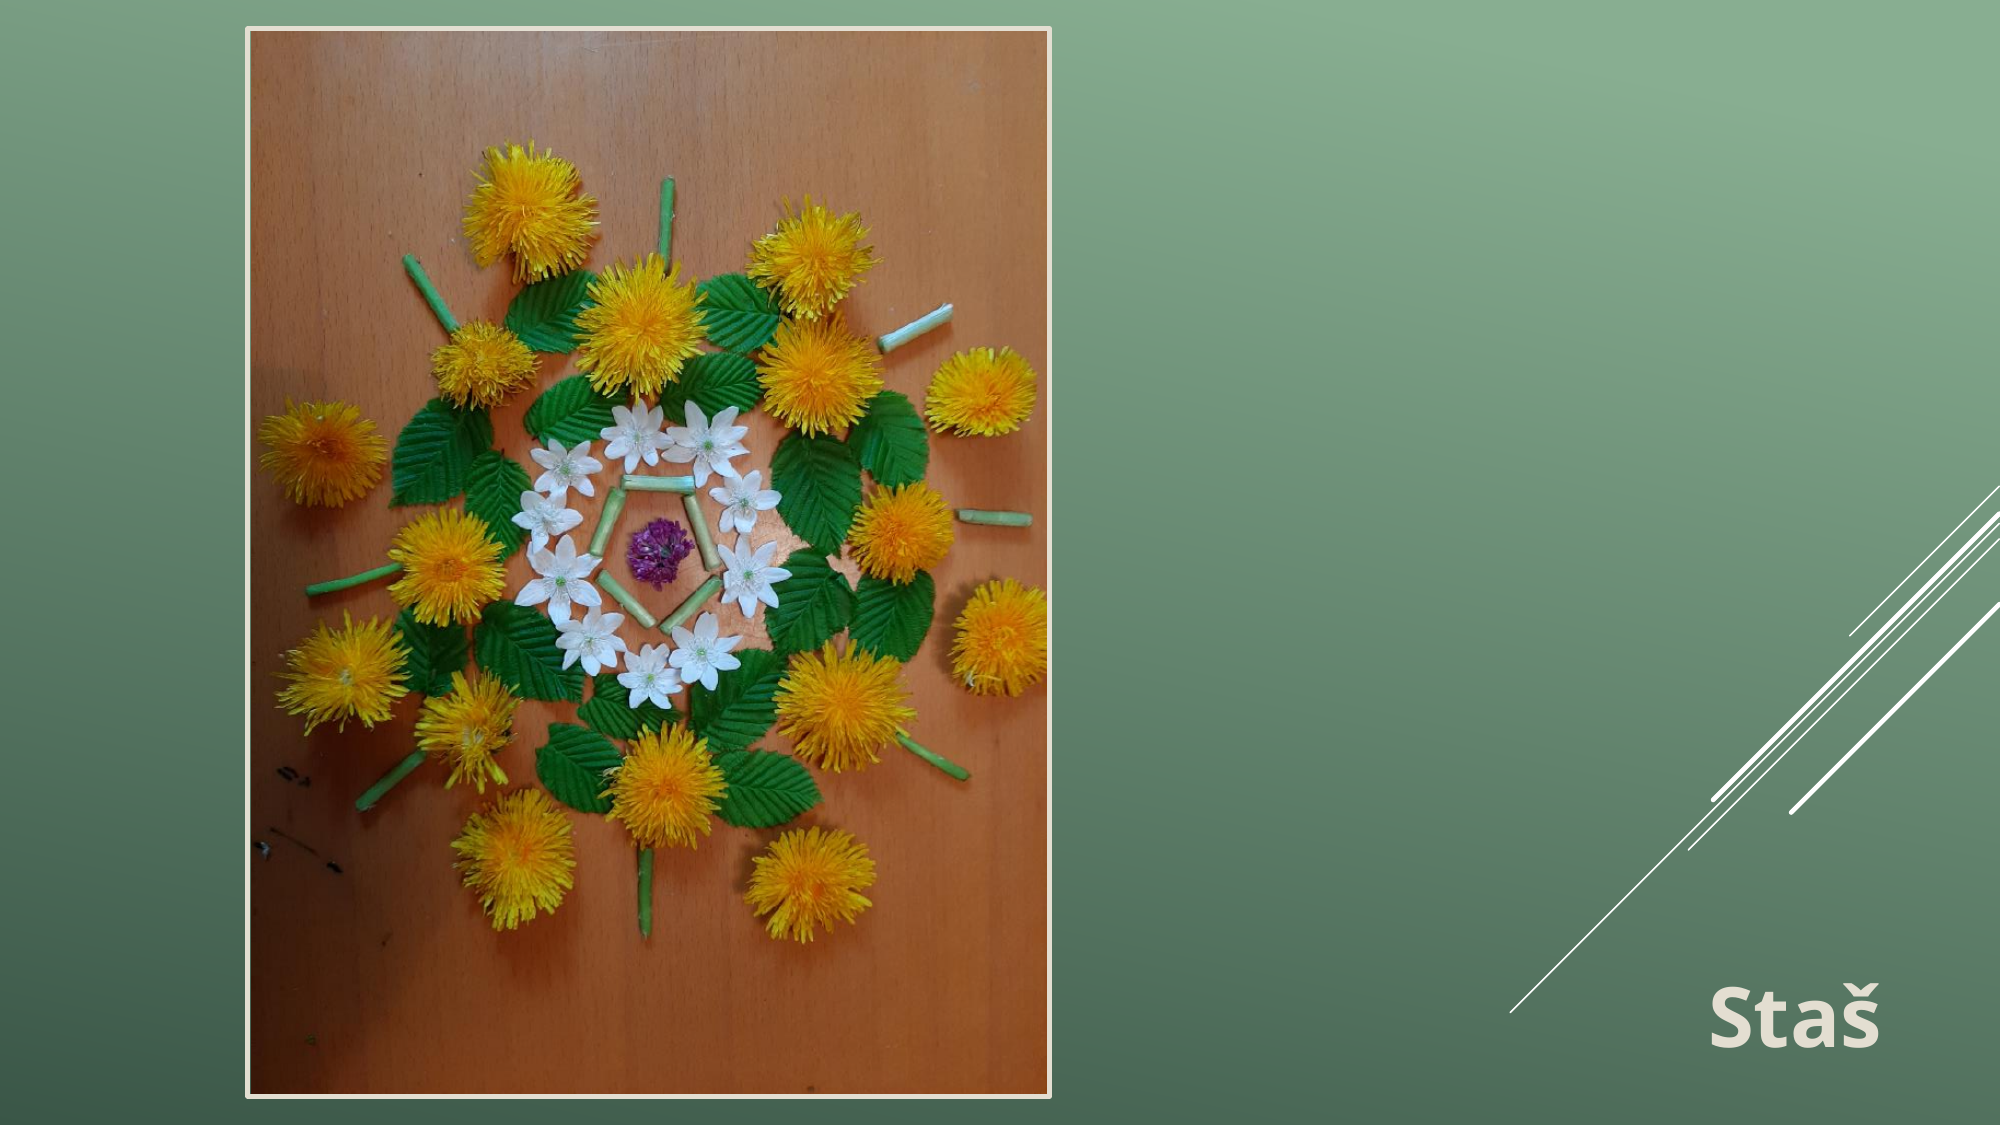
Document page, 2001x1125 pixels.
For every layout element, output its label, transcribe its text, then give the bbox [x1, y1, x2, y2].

picture [251, 962, 1047, 1093]
picture [251, 31, 1047, 163]
text_box Staš [1679, 956, 2000, 1124]
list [116, 163, 1181, 962]
